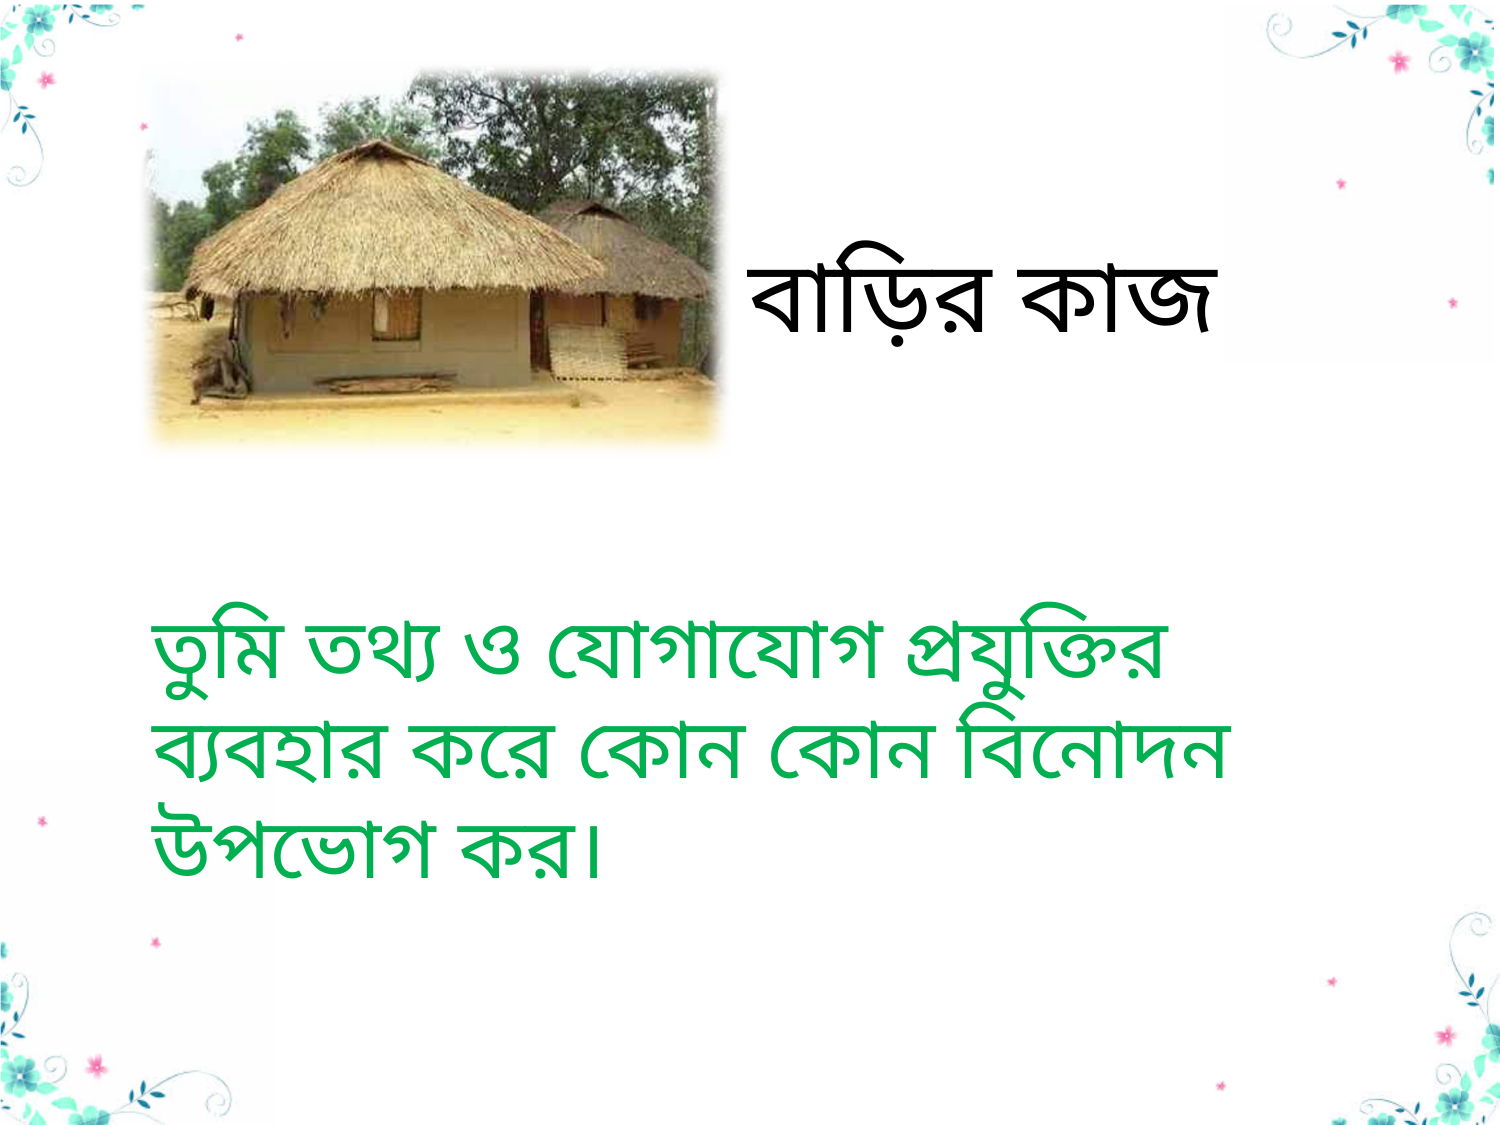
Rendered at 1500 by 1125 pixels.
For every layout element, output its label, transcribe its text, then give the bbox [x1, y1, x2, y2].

picture [1164, 873, 1500, 1125]
picture [1225, 5, 1493, 364]
picture [1, 5, 732, 461]
picture [1, 760, 274, 1124]
text_box তুমি তথ্য ও যোগাযোগ প্রযুক্তির ব্যবহার করে কোন কোন বিনোদন উপভোগ কর। [137, 587, 1400, 903]
text_box বাড়ির কাজ [735, 224, 1285, 360]
